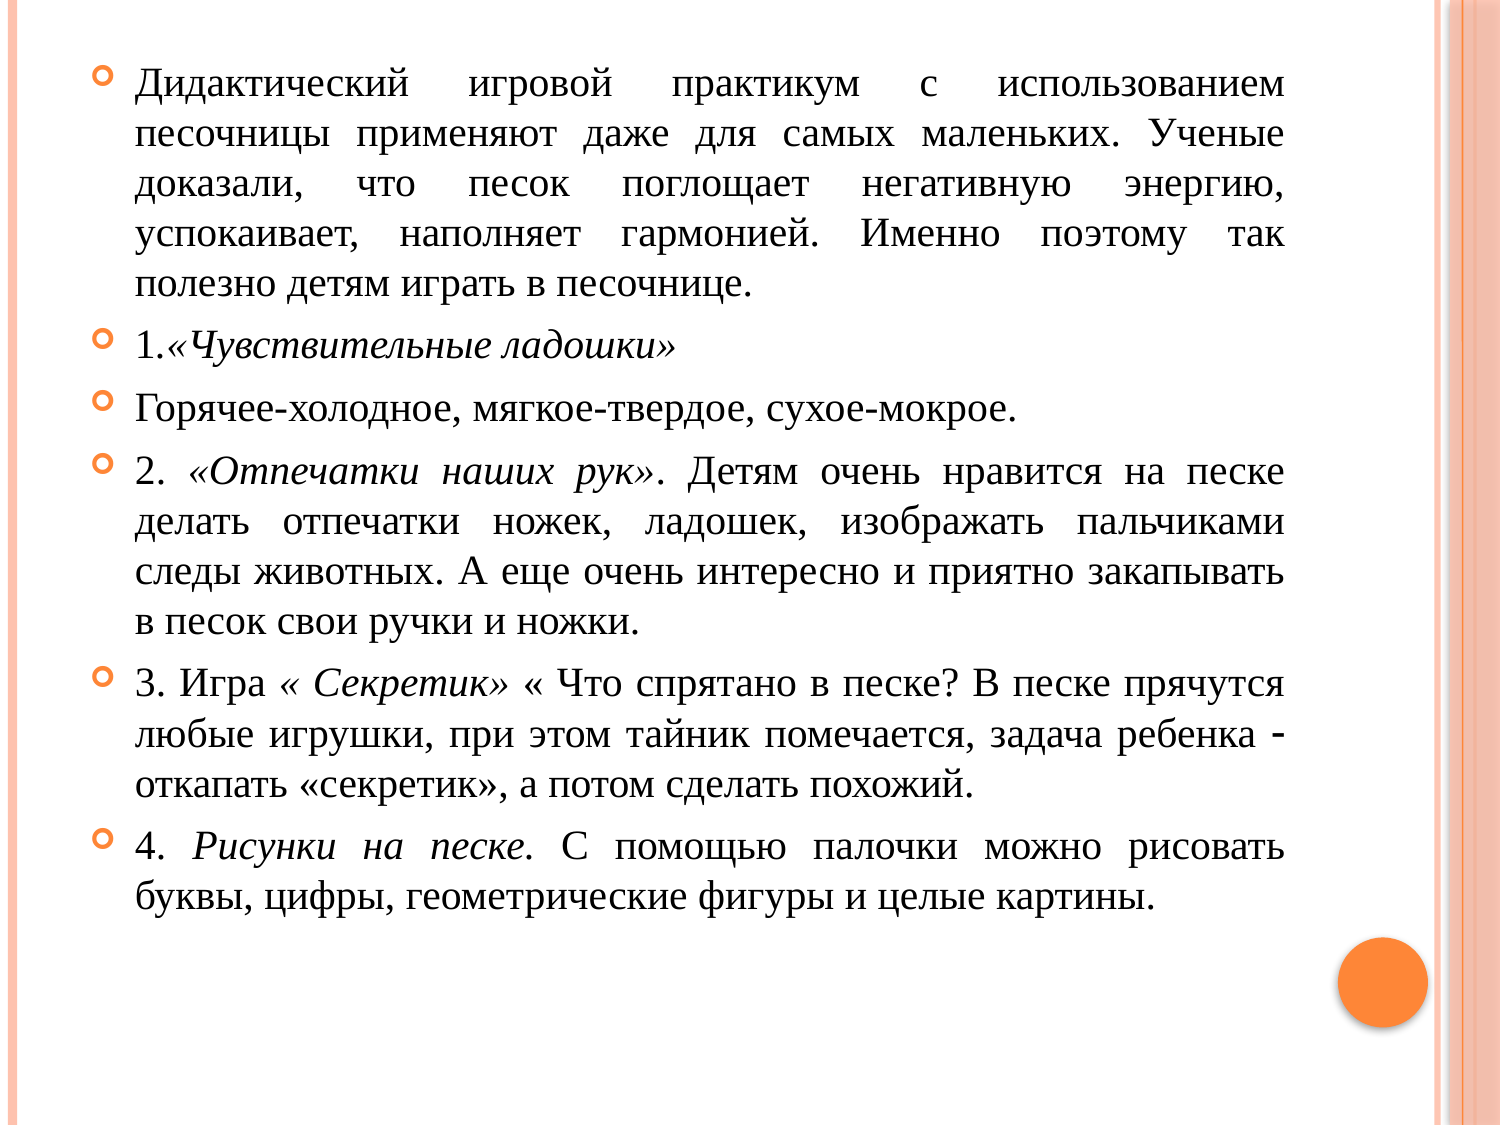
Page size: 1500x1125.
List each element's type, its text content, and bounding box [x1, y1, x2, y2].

list Дидактический игровой практикум с использованием песочницы применяют даже для самых маленьких. Ученые доказали, что песок поглощает негативную энергию, успокаивает, наполняет гармонией. Именно поэтому так полезно детям играть в песочнице. 1.«Чувствительные ладошки» Горячее-холодное, мягкое-твердое, сухое-мокрое. 2. «Отпечатки наших рук». Детям очень нравится на песке делать отпечатки ножек, ладошек, изображать пальчиками следы животных. А еще очень интересно и приятно закапывать в песок свои ручки и ножки. 3. Игра « Секретик» « Что спрятано в песке? В песке прячутся любые игрушки, при этом тайник помечается, задача ребенка  откапать «секретик», а потом сделать похожий. 4. Рисунки на песке. С помощью палочки можно рисовать буквы, цифры, геометрические фигуры и целые картины. [75, 46, 1300, 1062]
